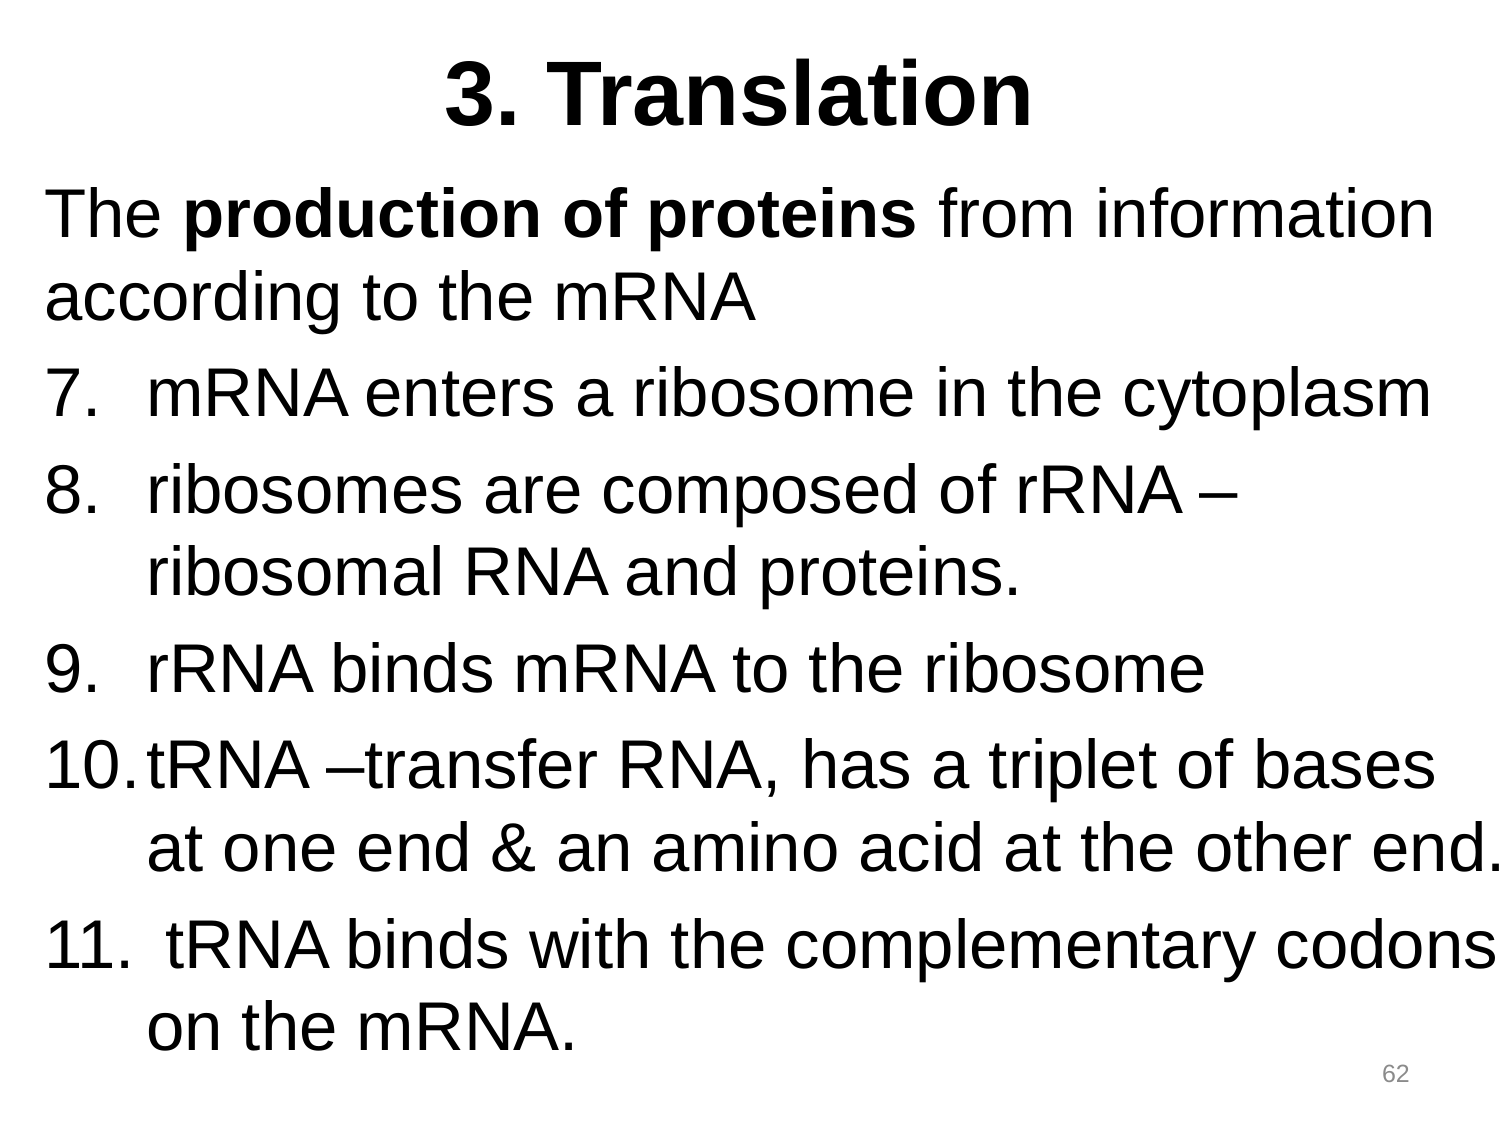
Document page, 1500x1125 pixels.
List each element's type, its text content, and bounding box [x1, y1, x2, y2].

slide_number 62 [1074, 1042, 1425, 1103]
title 3. Translation [64, 0, 1415, 160]
list The production of proteins from information according to the mRNA mRNA enters a ribosome in the cytoplasm ribosomes are composed of rRNA – ribosomal RNA and proteins. rRNA binds mRNA to the ribosome tRNA –transfer RNA, has a triplet of bases at one end & an amino acid at the other end. tRNA binds with the complementary codons on the mRNA. [29, 160, 1500, 1090]
